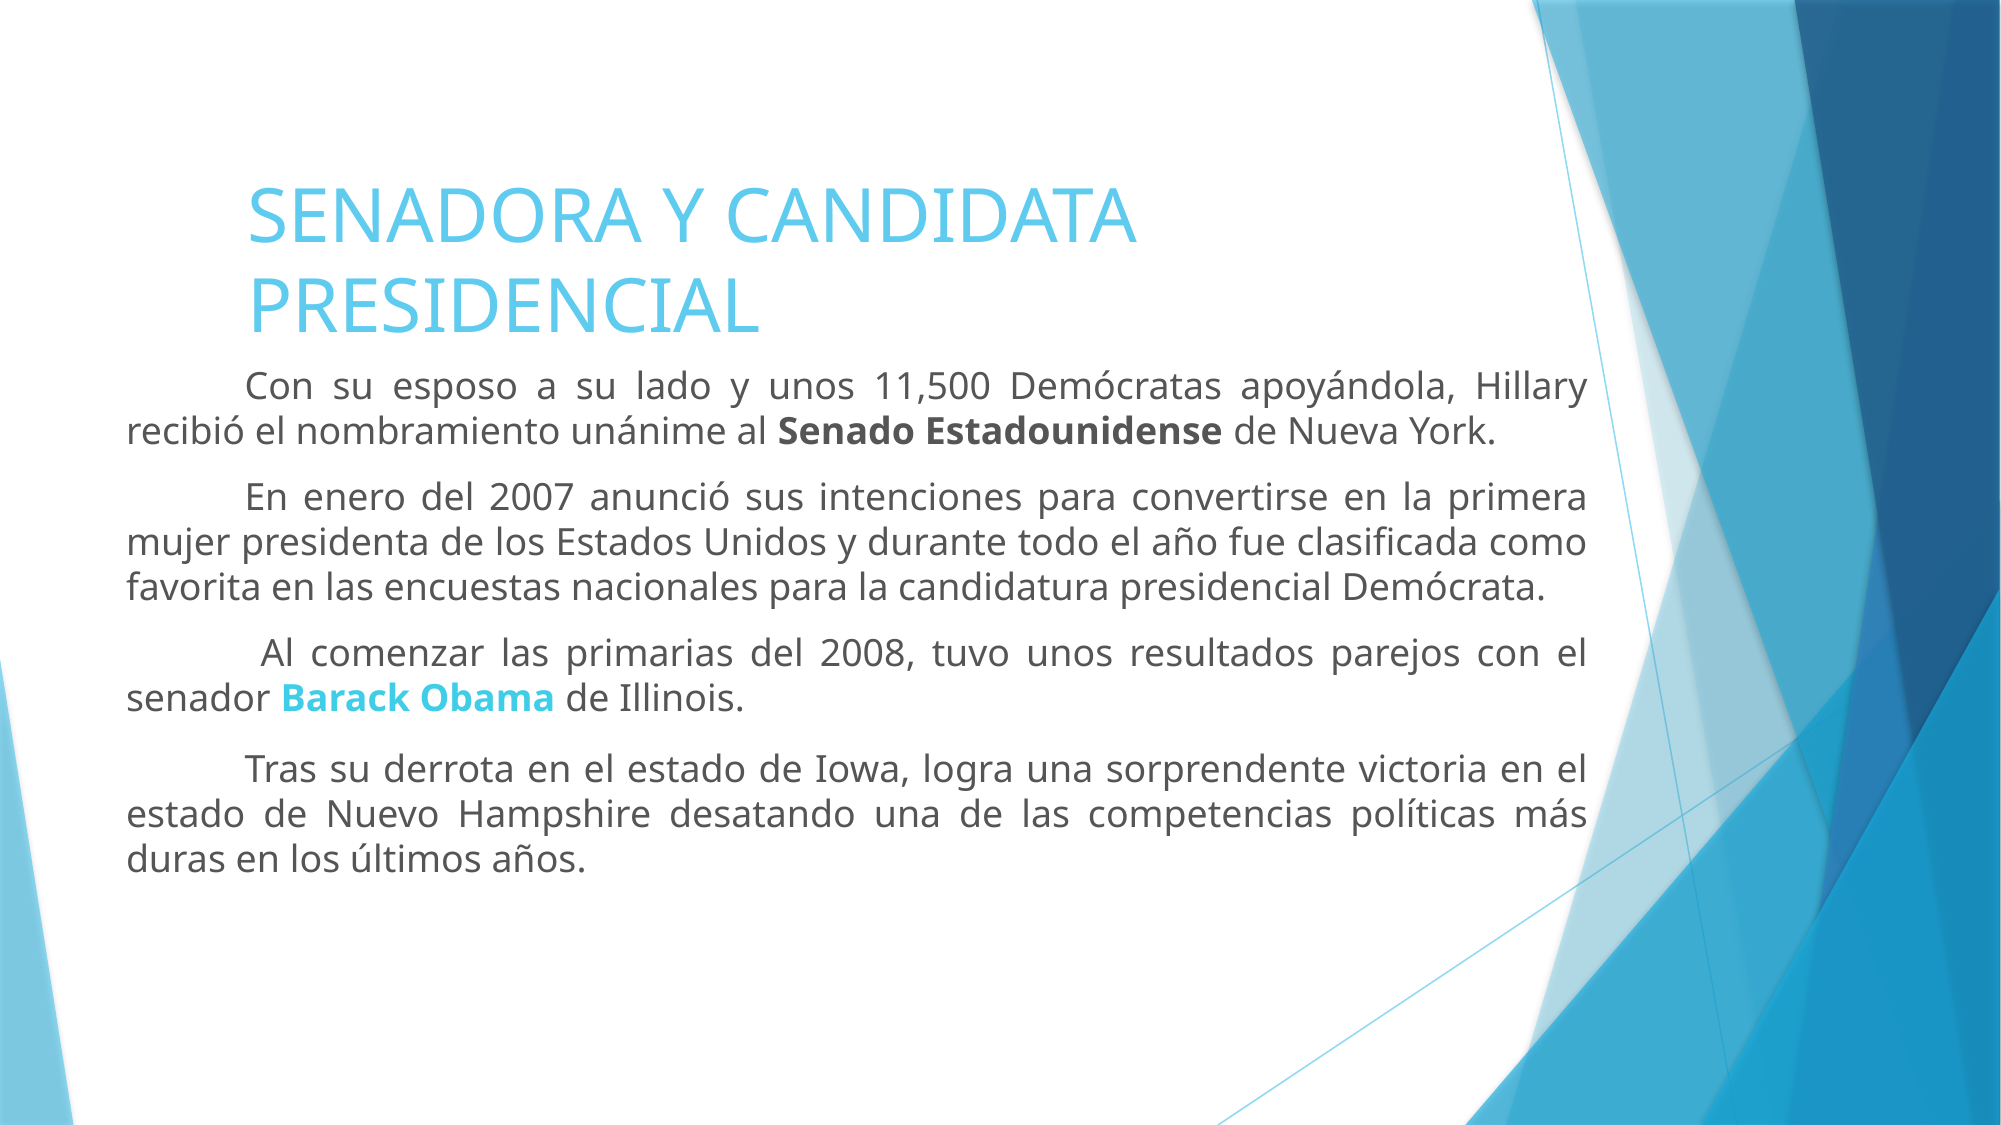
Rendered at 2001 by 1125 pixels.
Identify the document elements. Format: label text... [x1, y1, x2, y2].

title SENADORA Y CANDIDATA PRESIDENCIAL [232, 160, 1643, 284]
list Con su esposo a su lado y unos 11,500 Demócratas apoyándola, Hillary recibió el nombramiento unánime al Senado Estadounidense de Nueva York. En enero del 2007 anunció sus intenciones para convertirse en la primera mujer presidenta de los Estados Unidos y durante todo el año fue clasificada como favorita en las encuestas nacionales para la candidatura presidencial Demócrata. Al comenzar las primarias del 2008, tuvo unos resultados parejos con el senador Barack Obama de Illinois. Tras su derrota en el estado de Iowa, logra una sorprendente victoria en el estado de Nuevo Hampshire desatando una de las competencias políticas más duras en los últimos años. [111, 354, 1604, 992]
